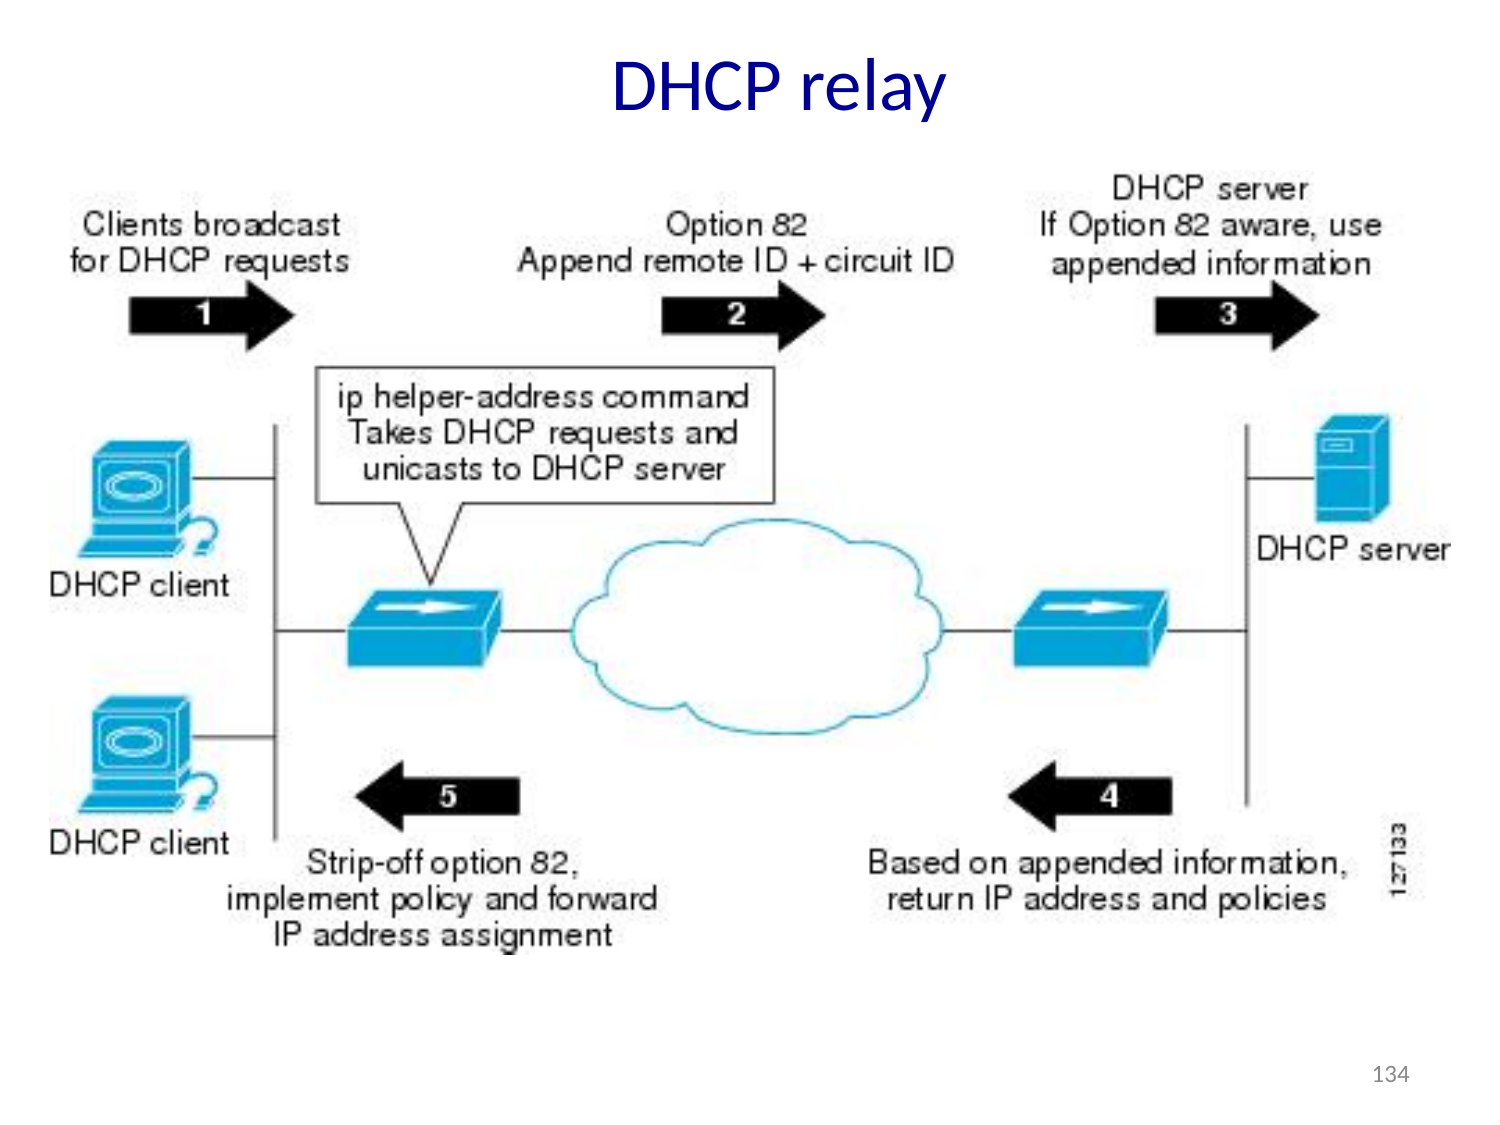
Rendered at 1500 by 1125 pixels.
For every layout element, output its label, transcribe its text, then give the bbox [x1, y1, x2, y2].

picture [49, 169, 1451, 956]
slide_number 134 [1074, 1042, 1425, 1103]
text_box DHCP relay [100, 28, 1459, 135]
